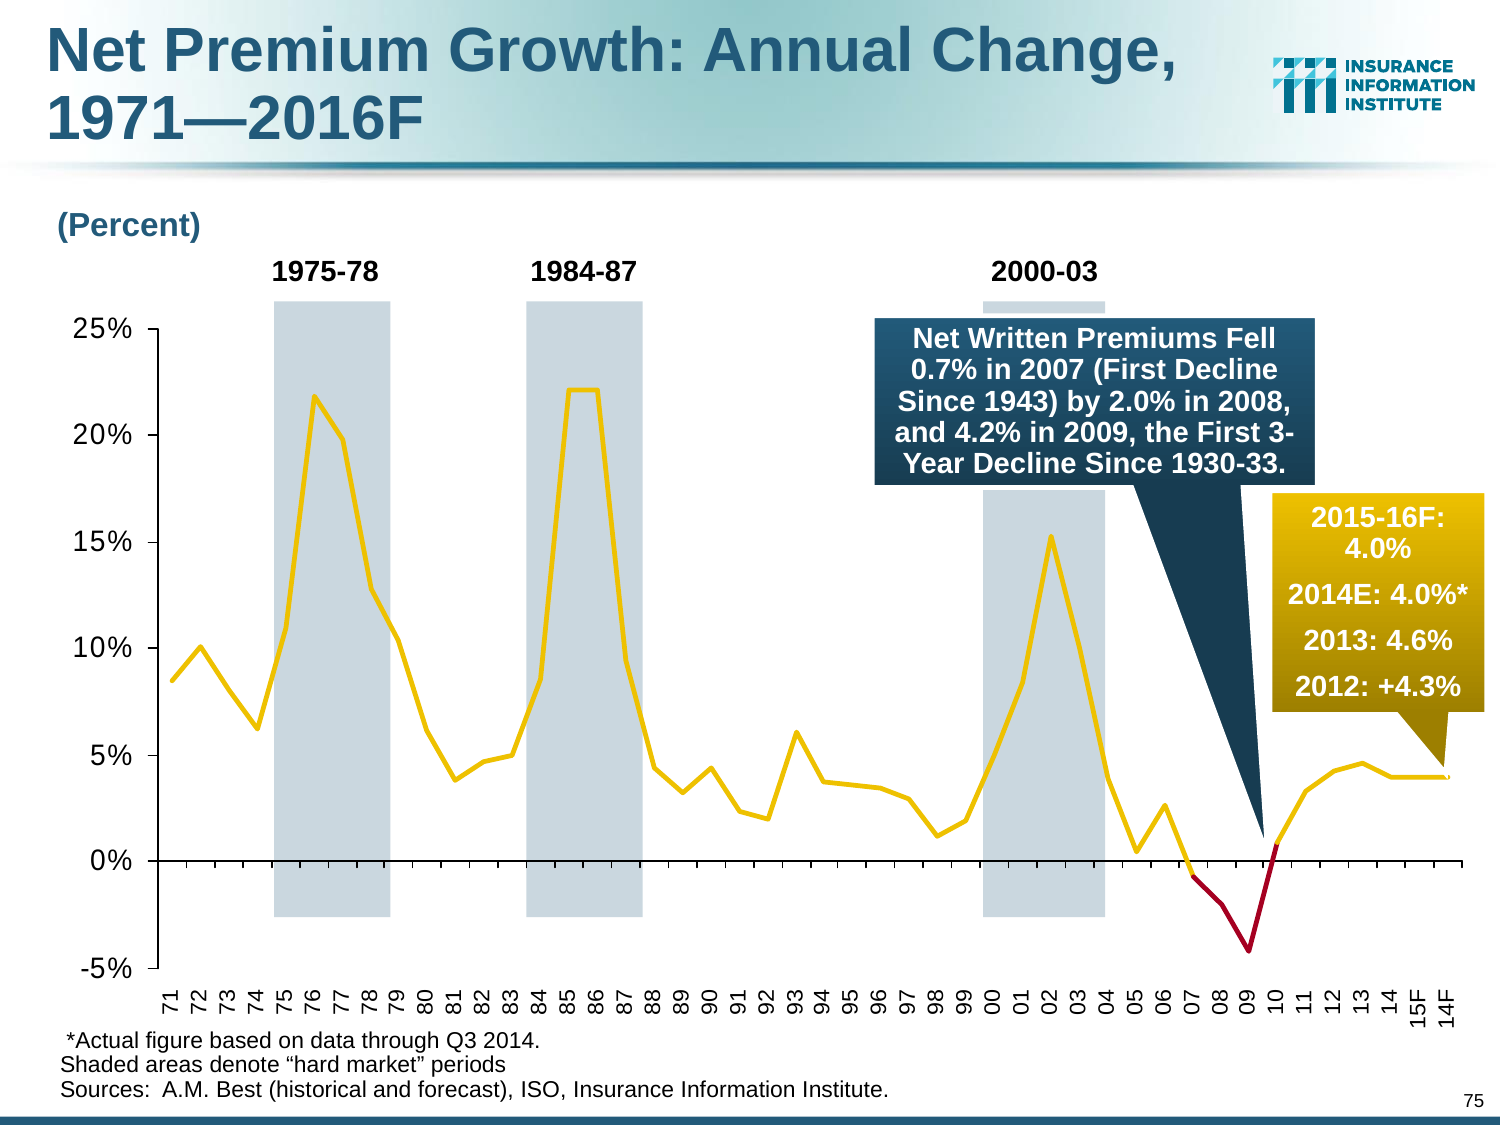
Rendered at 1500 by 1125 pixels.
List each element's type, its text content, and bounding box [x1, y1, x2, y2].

text_box 1984-87 [496, 245, 672, 294]
slide_number 75 [1410, 1091, 1485, 1112]
text_box 1975-78 [237, 245, 413, 294]
title Net Premium Growth: Annual Change, 1971—2016F [38, 14, 1253, 157]
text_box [59, 296, 1485, 1041]
text_box 2000-03 [957, 245, 1132, 294]
text_box *Actual figure based on data through Q3 2014. Shaded areas denote “hard market” periods Sources: A.M. Best (historical and forecast), ISO, Insurance Information Institute. [0, 1028, 1242, 1125]
picture [0, 0, 1500, 189]
text_box (Percent) [56, 207, 1406, 244]
